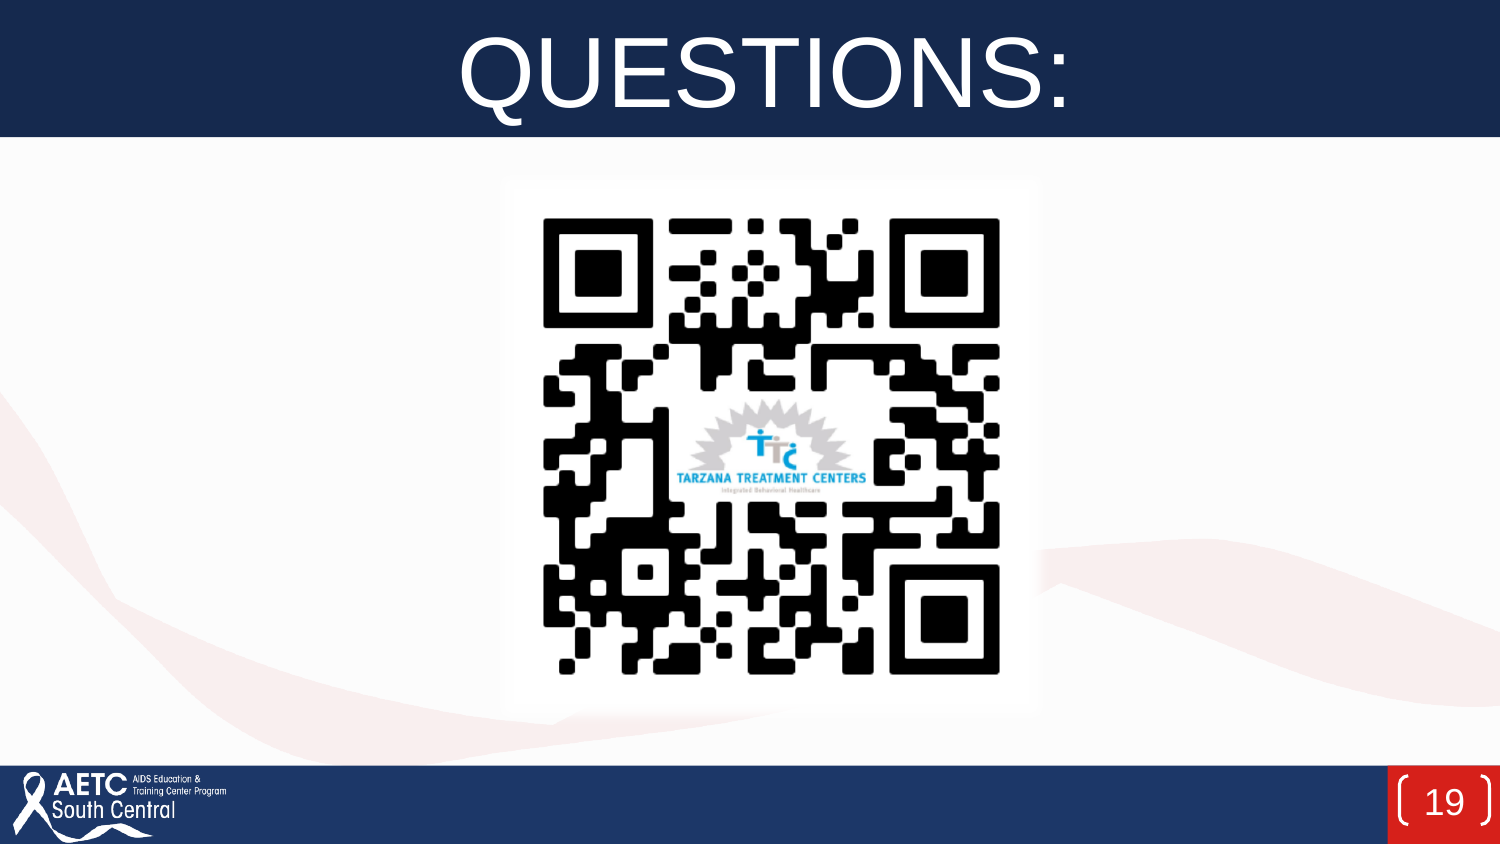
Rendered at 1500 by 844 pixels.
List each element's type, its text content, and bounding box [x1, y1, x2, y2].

picture [490, 165, 1053, 728]
picture [12, 770, 227, 844]
slide_number 19 [1397, 774, 1492, 827]
text_box QUESTIONS: [113, 0, 1118, 135]
text_box [0, 0, 1500, 139]
